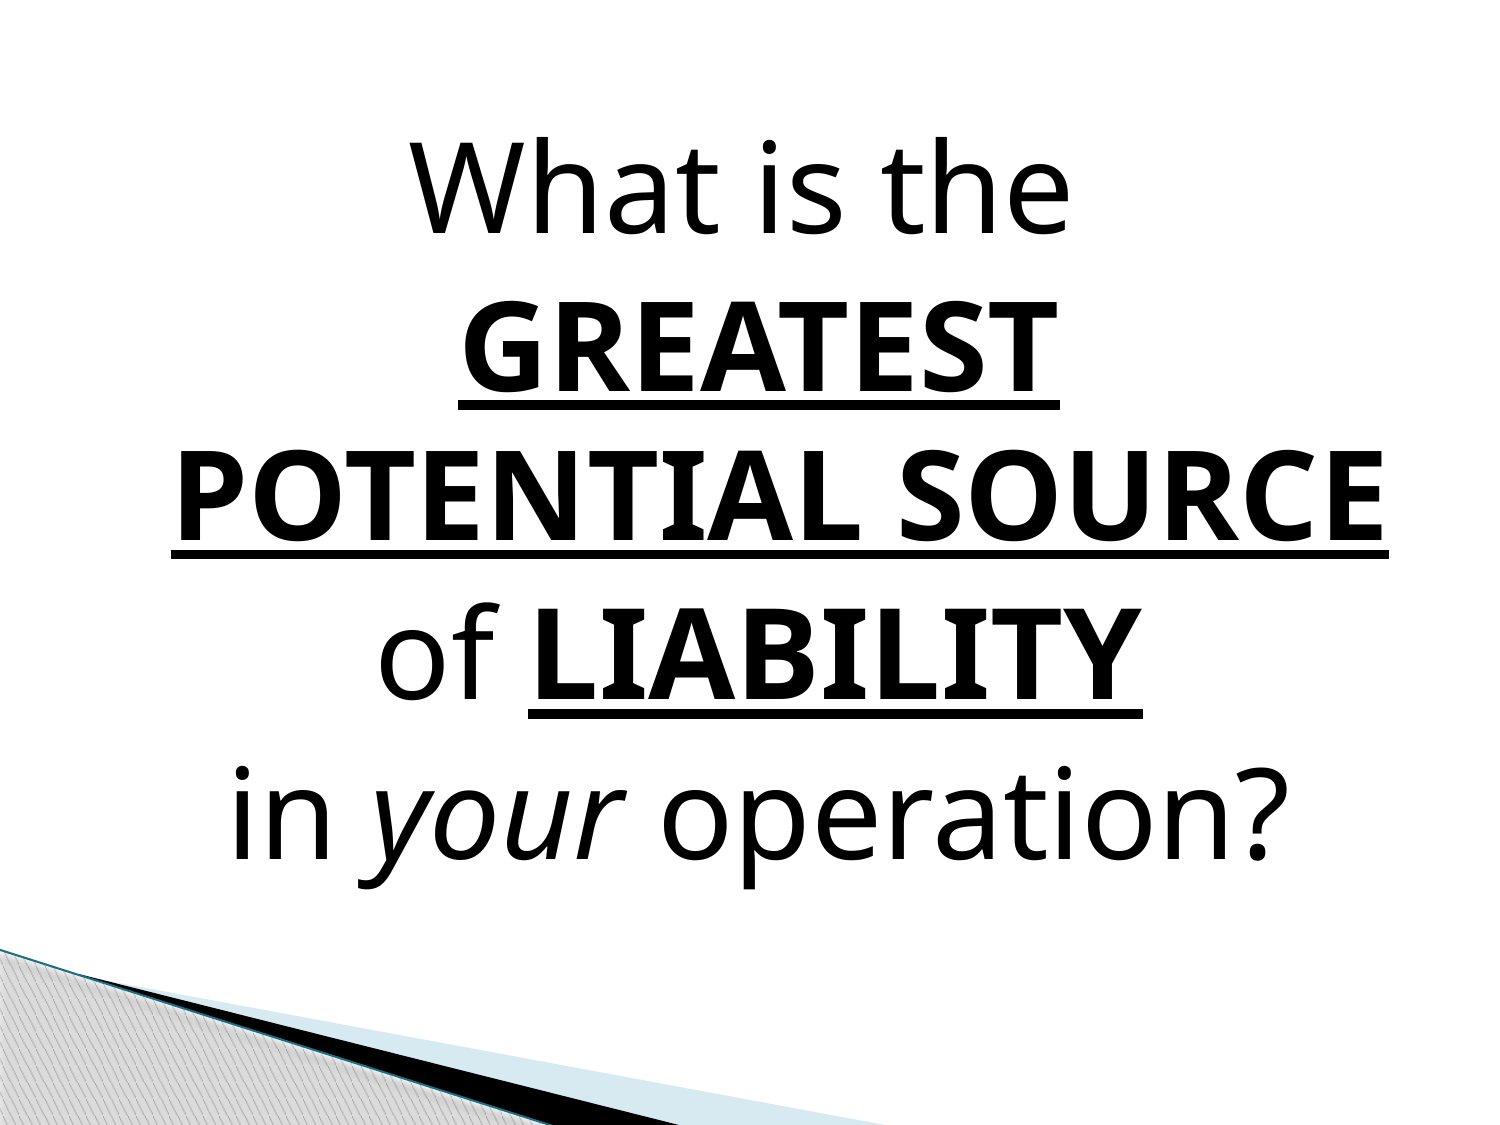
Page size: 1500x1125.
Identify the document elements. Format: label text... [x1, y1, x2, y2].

list What is the greatest potential source of liability in your operation? [75, 99, 1425, 986]
